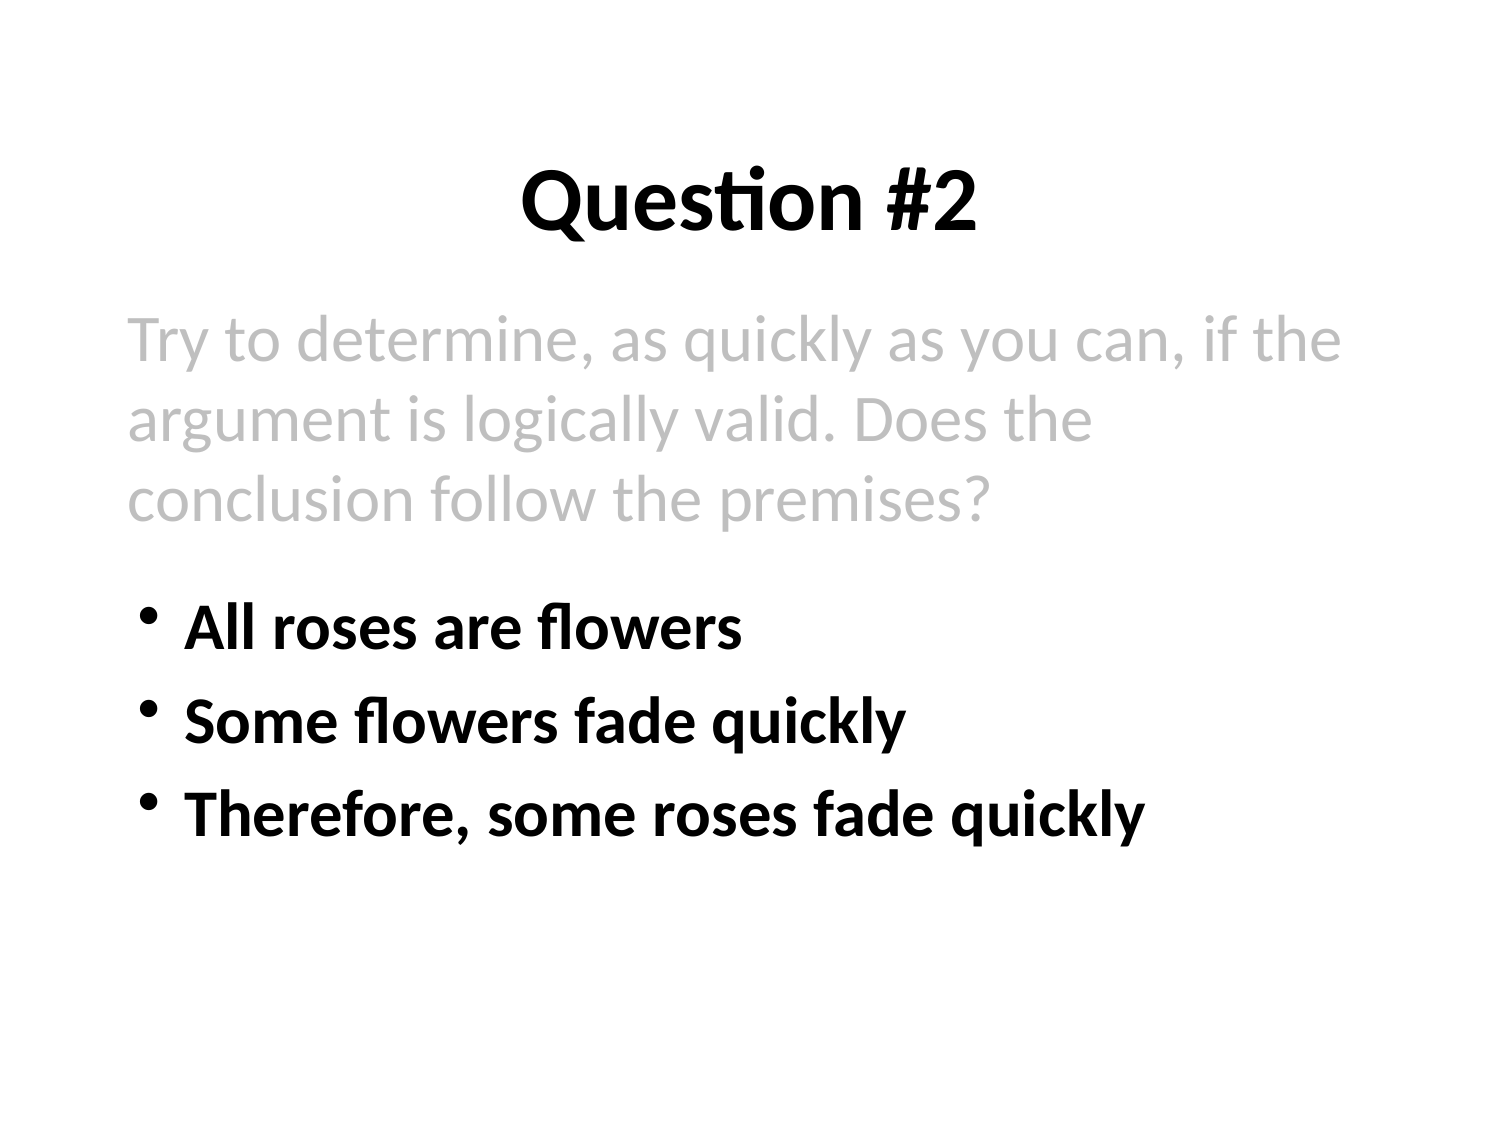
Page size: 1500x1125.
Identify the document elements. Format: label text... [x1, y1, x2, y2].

list Try to determine, as quickly as you can, if the argument is logically valid. Does the conclusion follow the premises? All roses are flowers Some flowers fade quickly Therefore, some roses fade quickly [112, 287, 1388, 1063]
title Question #2 [112, 99, 1388, 287]
